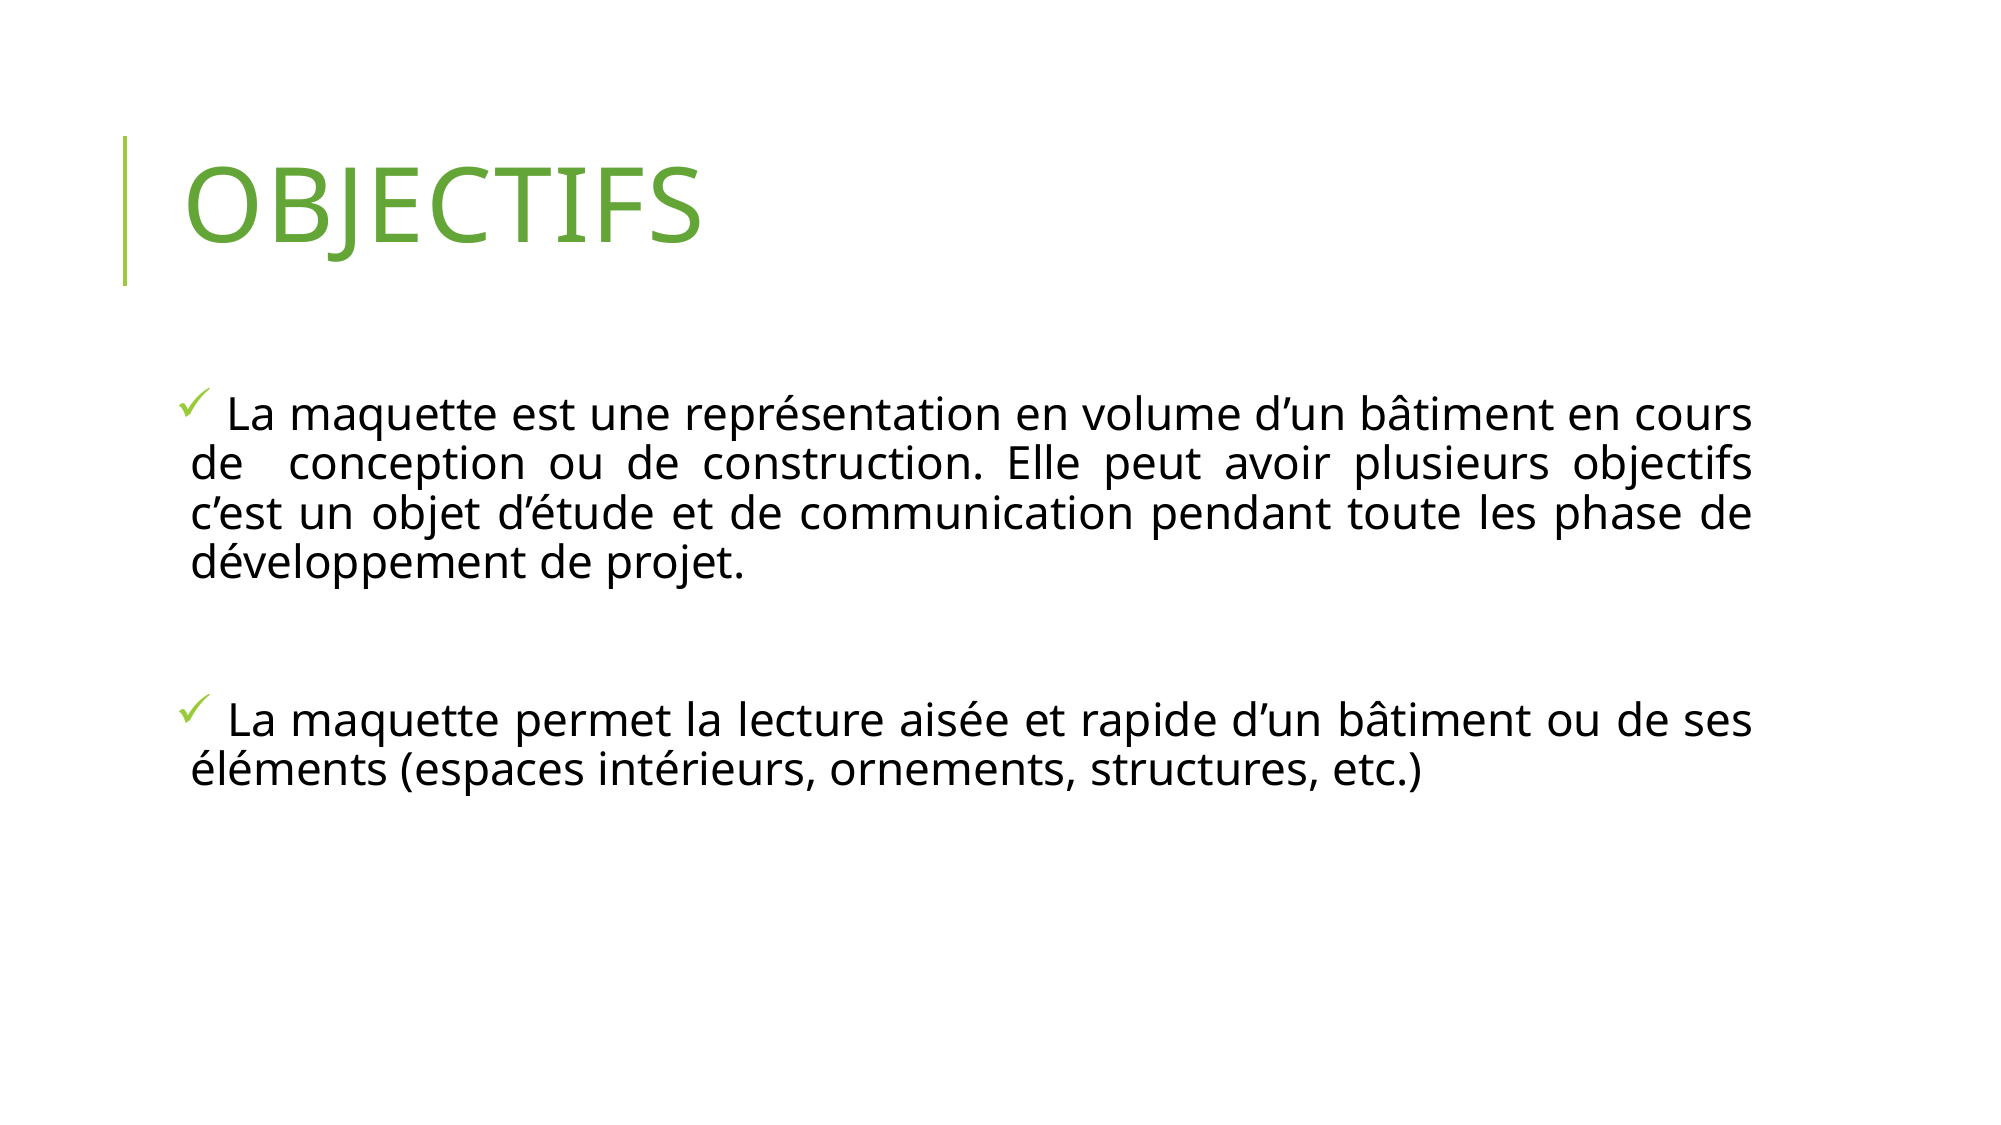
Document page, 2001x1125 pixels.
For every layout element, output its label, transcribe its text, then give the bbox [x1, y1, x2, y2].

list La maquette est une représentation en volume d’un bâtiment en cours de conception ou de construction. Elle peut avoir plusieurs objectifs c’est un objet d’étude et de communication pendant toute les phase de développement de projet. La maquette permet la lecture aisée et rapide d’un bâtiment ou de ses éléments (espaces intérieurs, ornements, structures, etc.) [168, 383, 1763, 835]
title objectifs [168, 89, 1763, 336]
